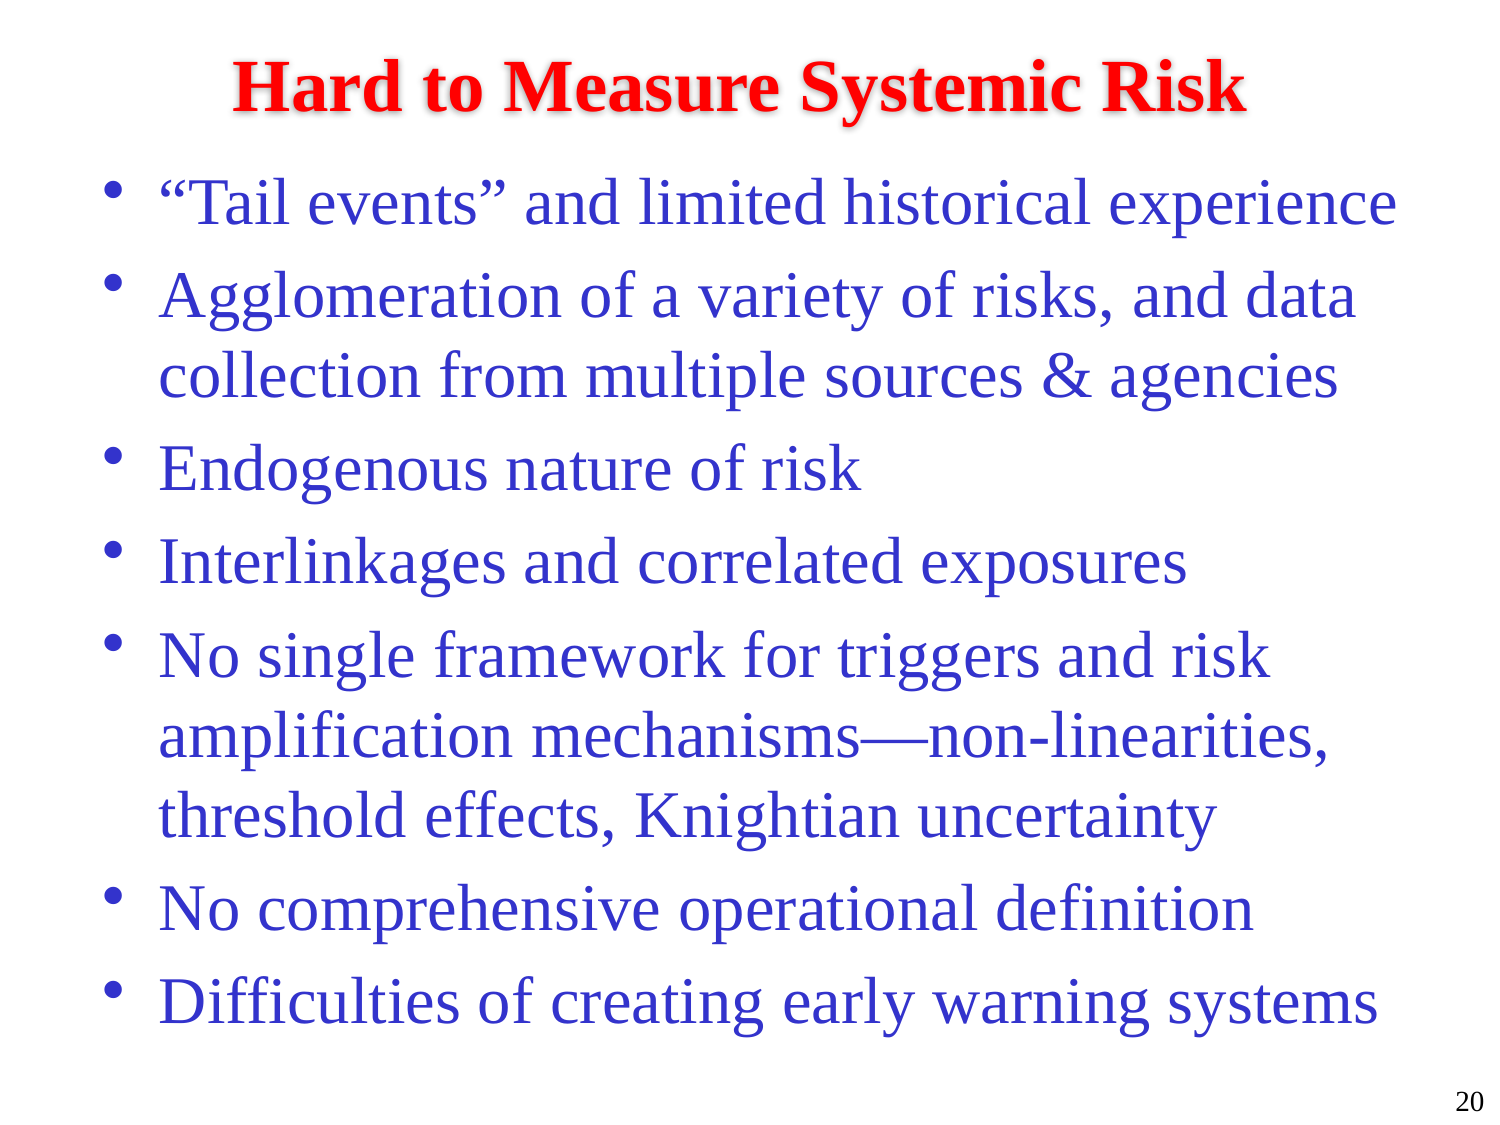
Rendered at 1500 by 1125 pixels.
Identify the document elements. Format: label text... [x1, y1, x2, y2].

list “Tail events” and limited historical experience Agglomeration of a variety of risks, and data collection from multiple sources & agencies Endogenous nature of risk Interlinkages and correlated exposures No single framework for triggers and risk amplification mechanisms—non-linearities, threshold effects, Knightian uncertainty No comprehensive operational definition Difficulties of creating early warning systems [87, 170, 1451, 1088]
title Hard to Measure Systemic Risk [0, 0, 1500, 163]
slide_number 20 [1412, 1074, 1500, 1125]
